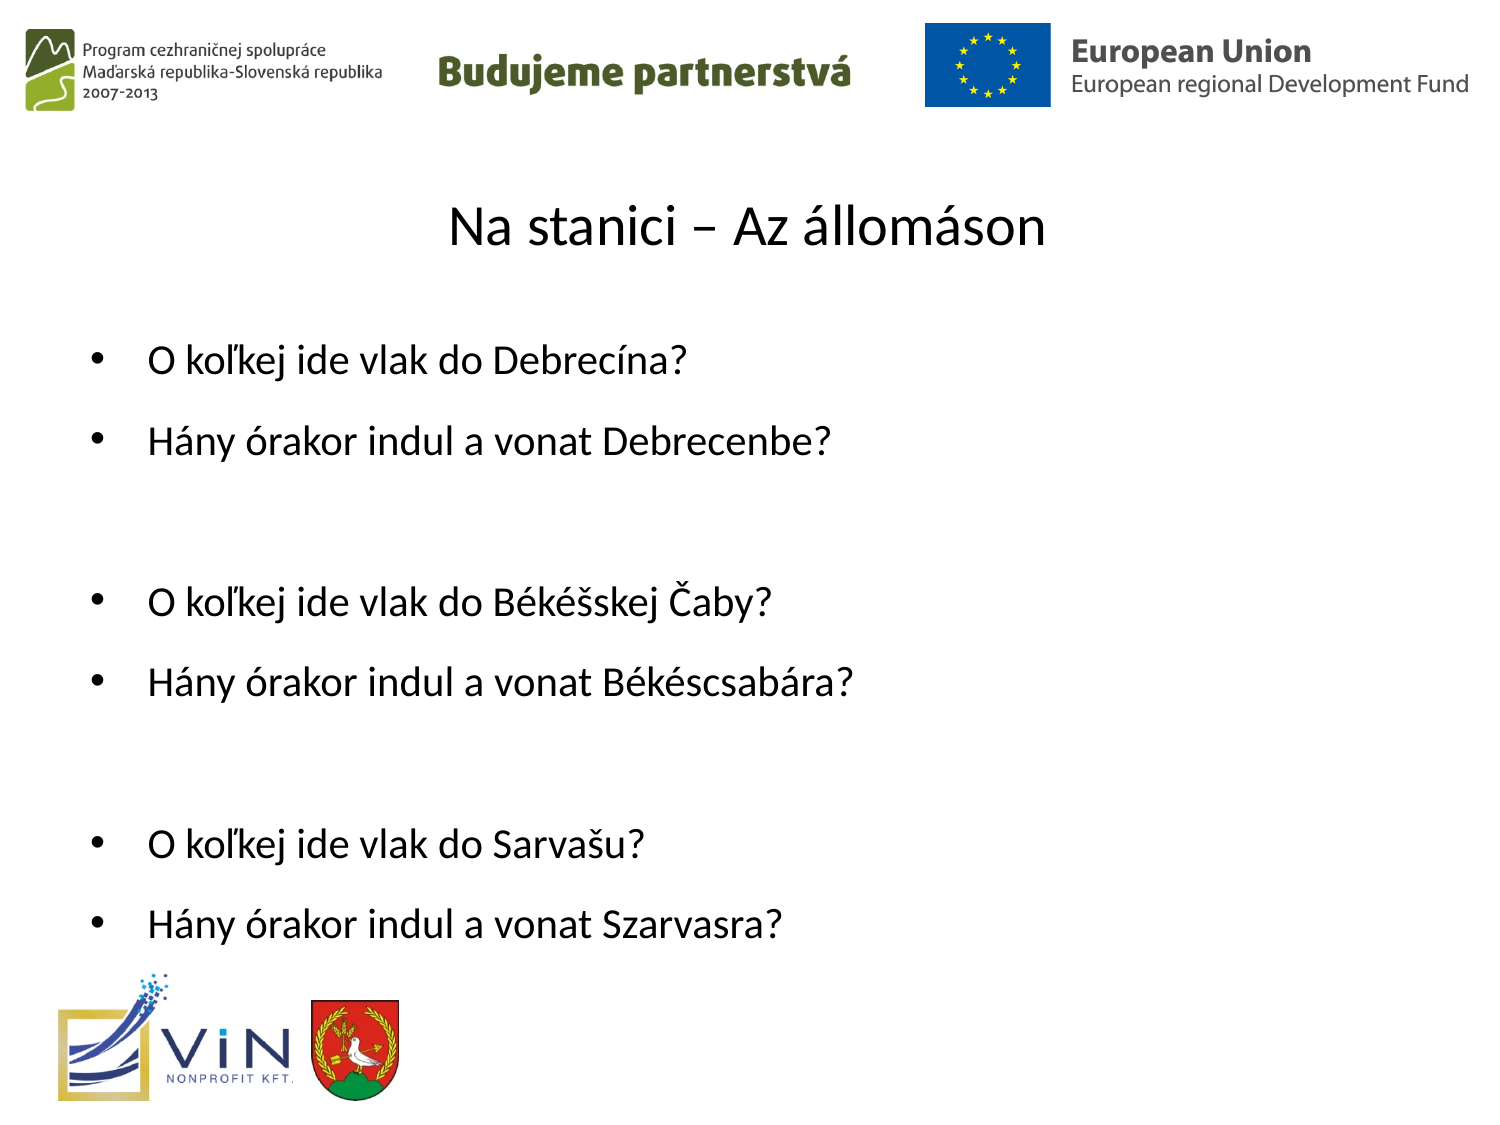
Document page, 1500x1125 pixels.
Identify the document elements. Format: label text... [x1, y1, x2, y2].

title Na stanici – Az állomáson [70, 164, 1425, 282]
picture [925, 23, 1468, 109]
picture [23, 29, 399, 120]
list O koľkej ide vlak do Debrecína? Hány órakor indul a vonat Debrecenbe? O koľkej ide vlak do Békéšskej Čaby? Hány órakor indul a vonat Békéscsabára? O koľkej ide vlak do Sarvašu? Hány órakor indul a vonat Szarvasra? [75, 316, 1425, 961]
picture [34, 972, 294, 1102]
picture [409, 36, 890, 108]
picture [311, 1000, 399, 1102]
